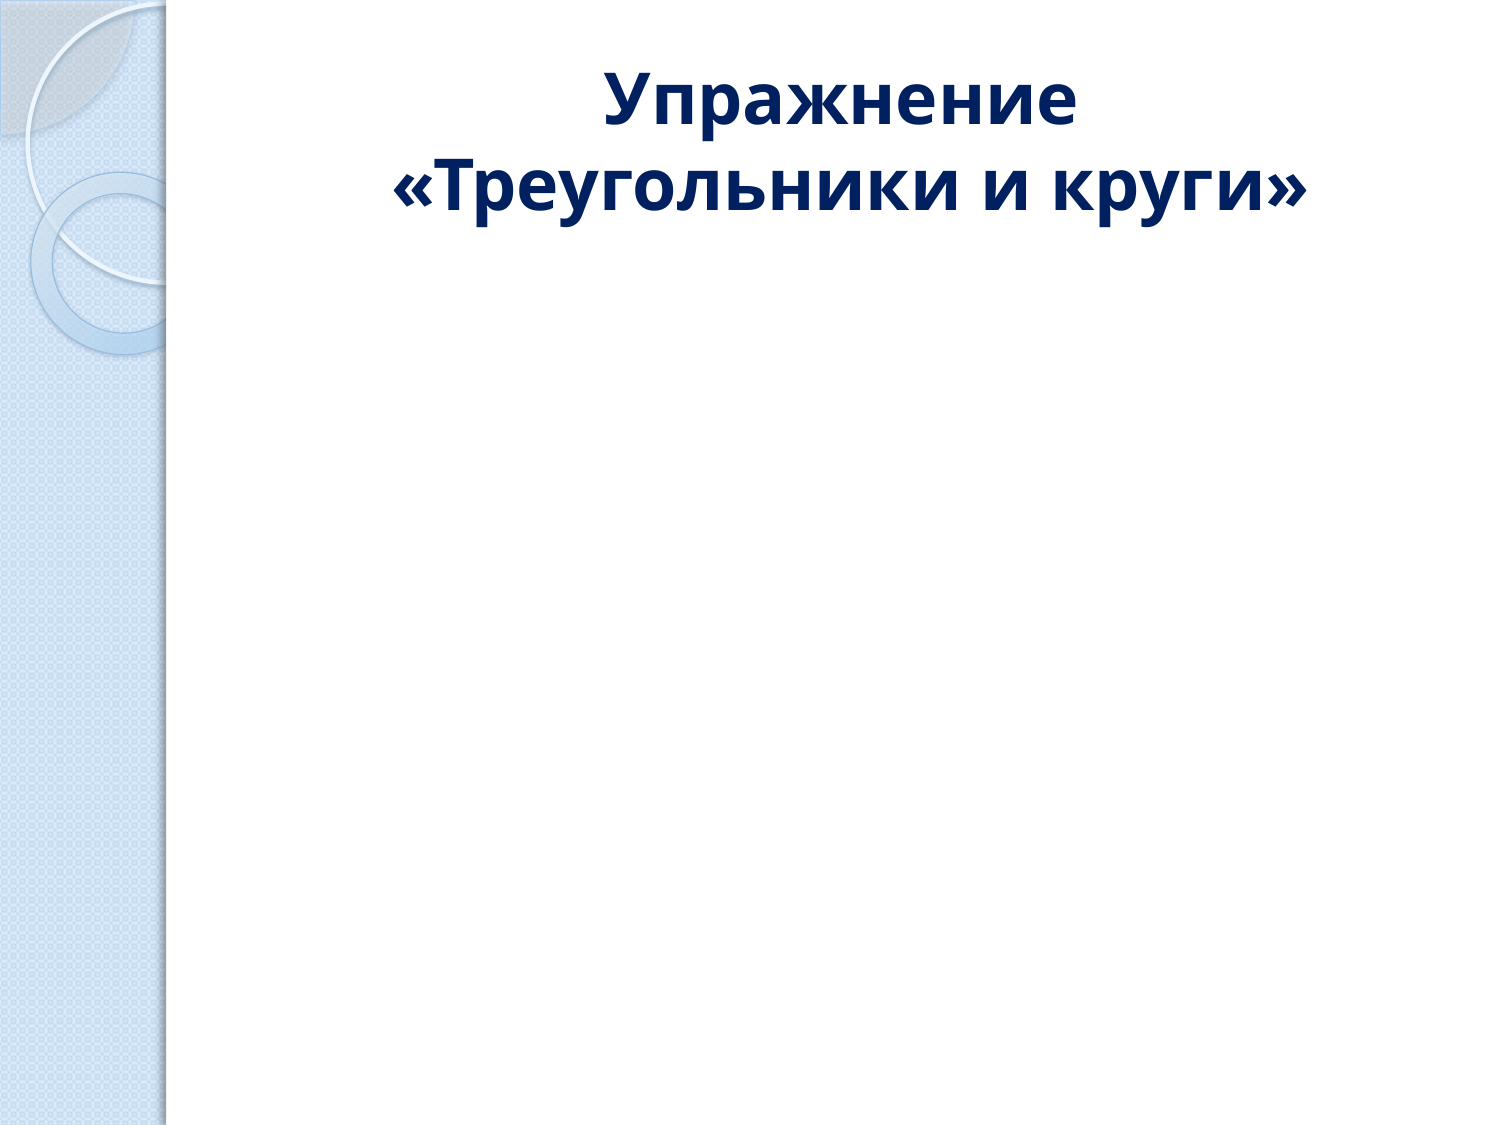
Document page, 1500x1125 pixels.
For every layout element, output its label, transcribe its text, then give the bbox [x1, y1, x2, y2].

title Упражнение «Треугольники и круги» [235, 45, 1466, 233]
